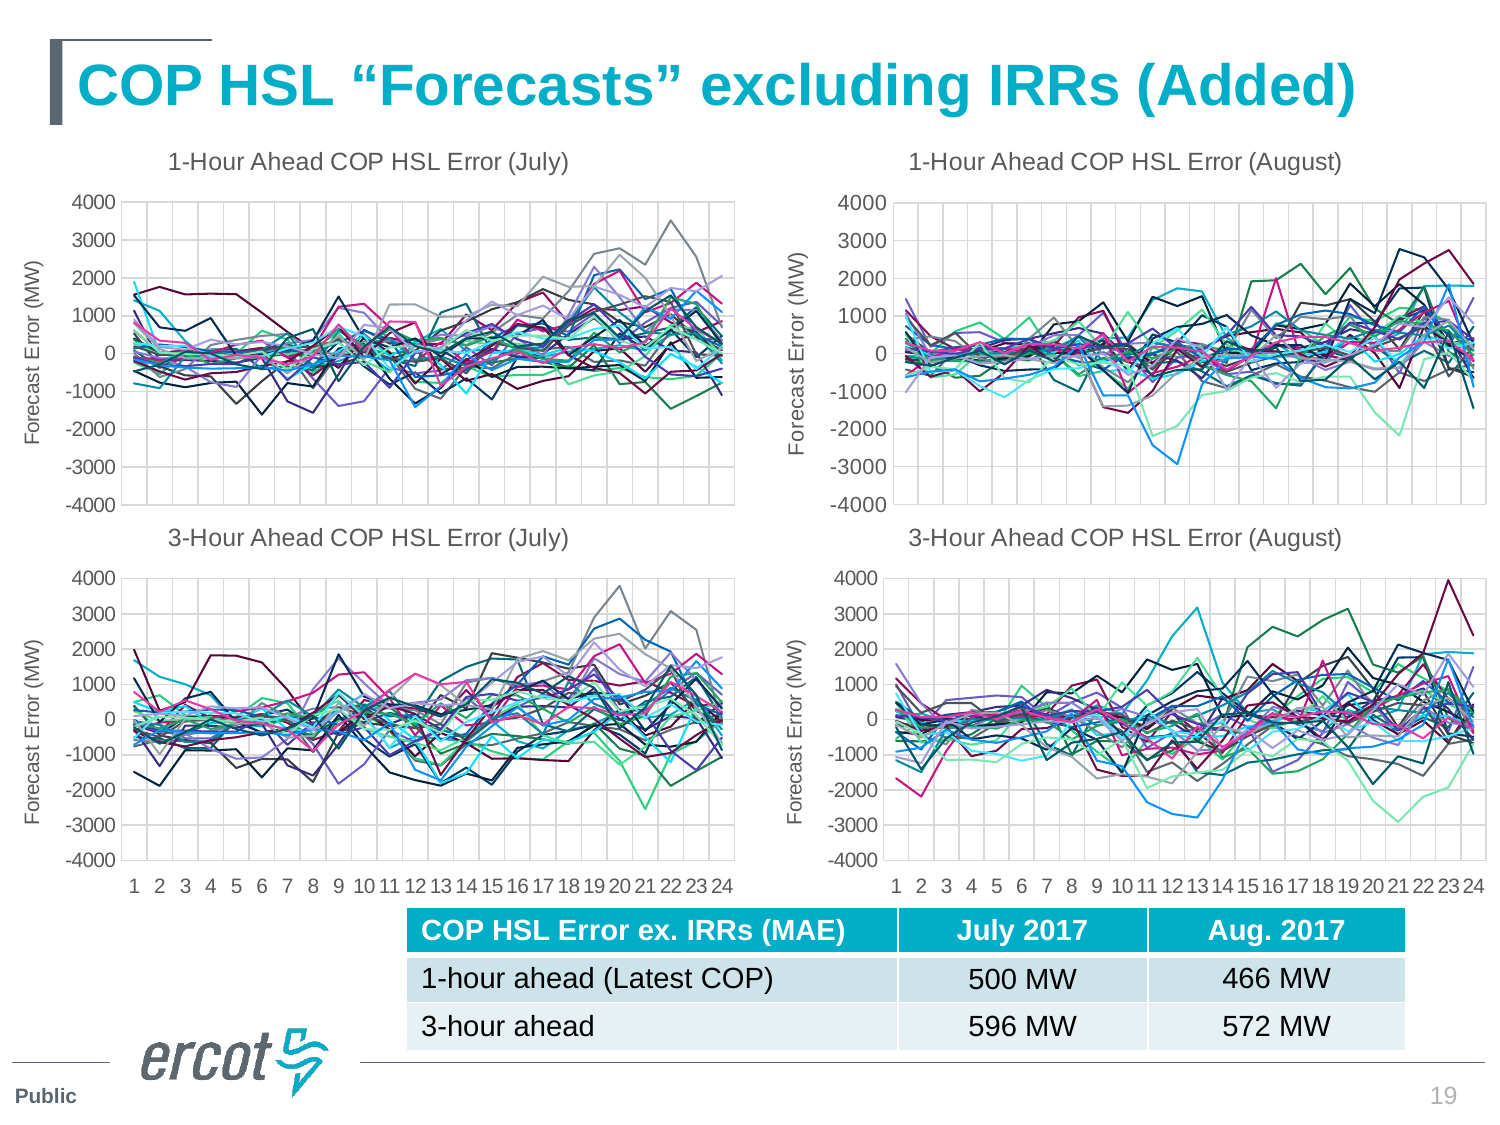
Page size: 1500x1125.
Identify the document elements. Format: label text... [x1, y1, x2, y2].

table_header Aug. 2017 [1149, 915, 1405, 952]
table_cell 466 MW [1149, 958, 1405, 1002]
table_cell 596 MW [899, 1003, 1147, 1050]
table_cell 572 MW [1149, 1003, 1405, 1050]
chart [0, 124, 1500, 908]
table_cell 500 MW [899, 958, 1147, 1002]
slide_number 19 [1400, 1076, 1488, 1113]
table_header COP HSL Error ex. IRRs (MAE) [407, 915, 897, 952]
picture [137, 1024, 332, 1100]
title COP HSL “Forecasts” excluding IRRs (Added) [62, 39, 1450, 123]
table_cell 3-hour ahead [407, 1003, 897, 1050]
table_header July 2017 [899, 915, 1147, 952]
table_cell 1-hour ahead (Latest COP) [407, 958, 897, 1002]
